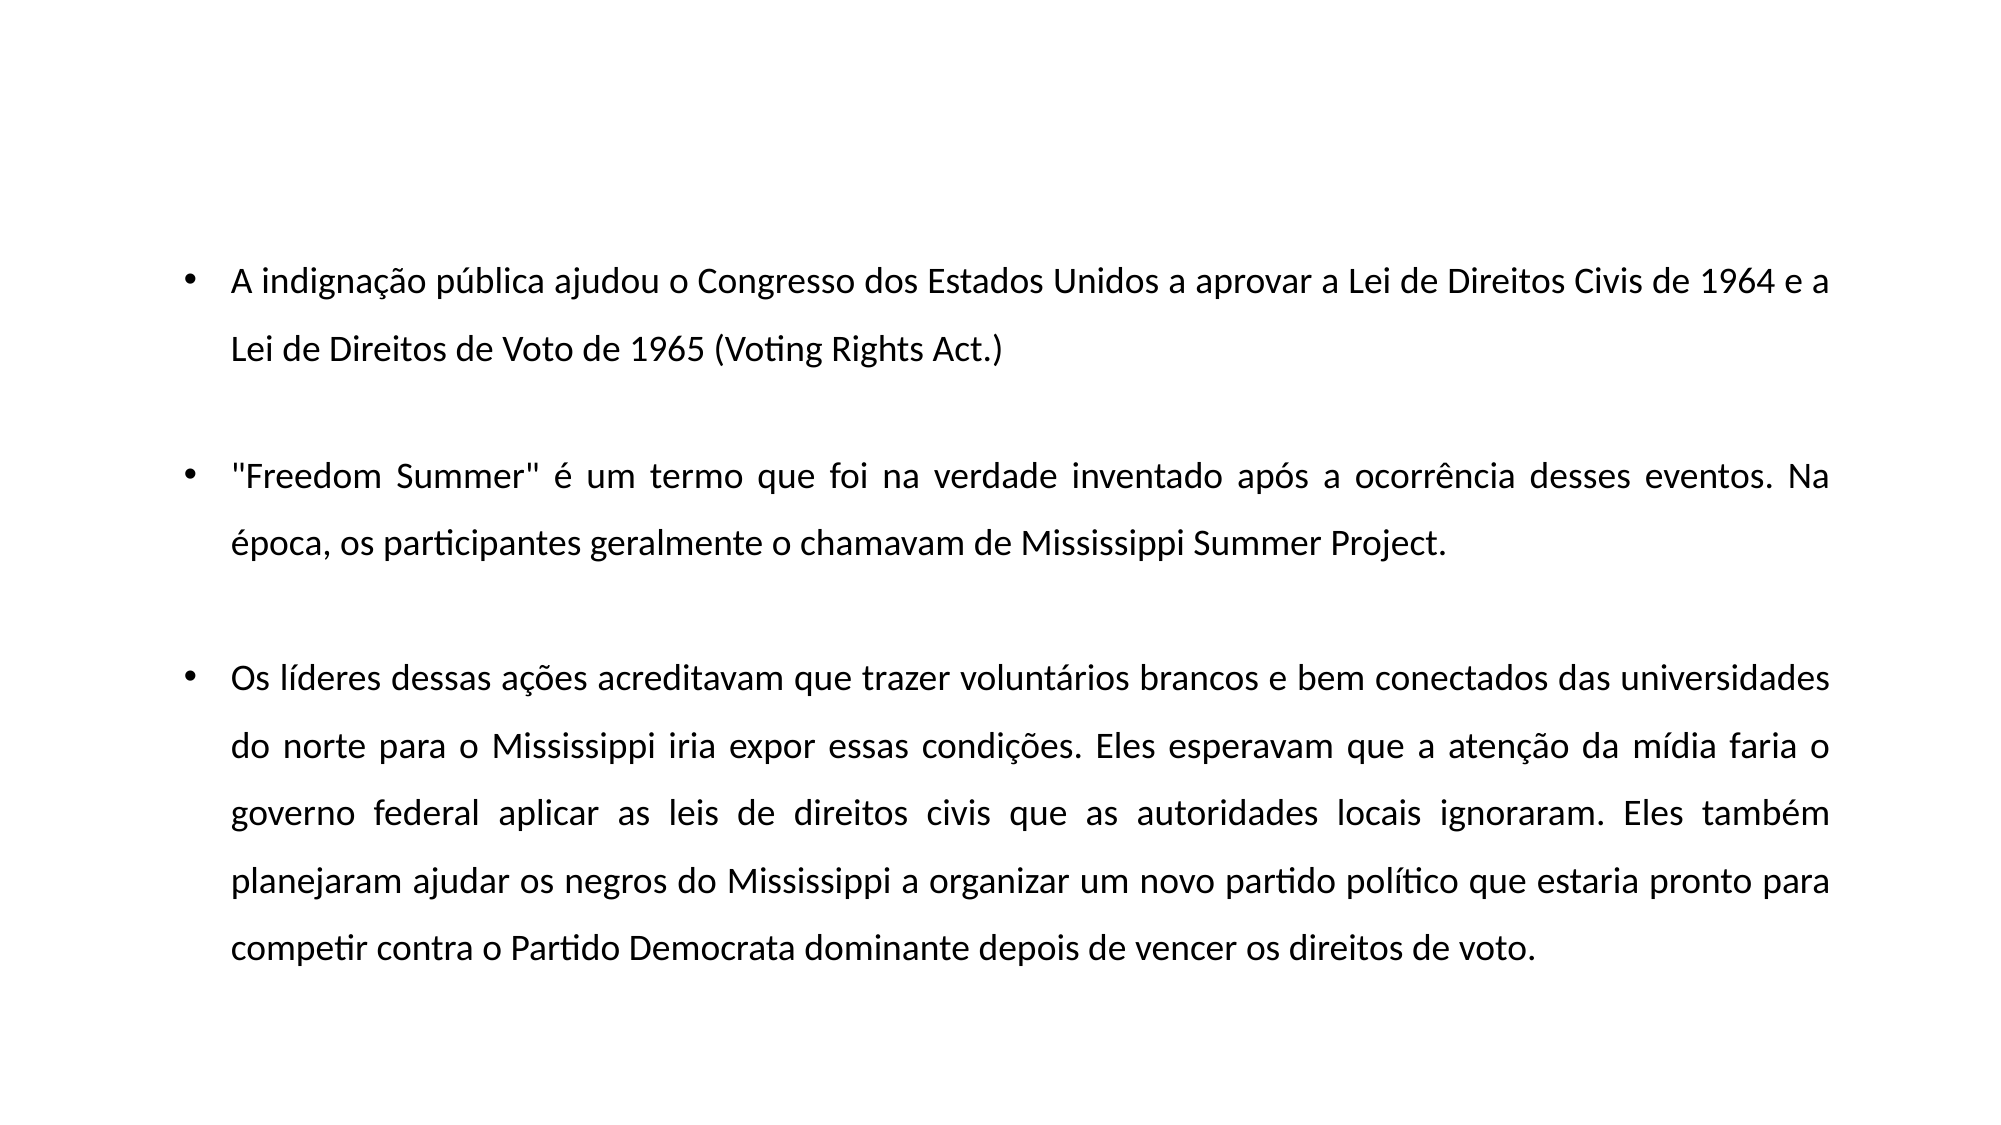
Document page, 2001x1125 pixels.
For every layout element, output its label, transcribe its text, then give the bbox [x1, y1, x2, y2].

text_box A indignação pública ajudou o Congresso dos Estados Unidos a aprovar a Lei de Direitos Civis de 1964 e a Lei de Direitos de Voto de 1965 (Voting Rights Act.) "Freedom Summer" é um termo que foi na verdade inventado após a ocorrência desses eventos. Na época, os participantes geralmente o chamavam de Mississippi Summer Project. Os líderes dessas ações acreditavam que trazer voluntários brancos e bem conectados das universidades do norte para o Mississippi iria expor essas condições. Eles esperavam que a atenção da mídia faria o governo federal aplicar as leis de direitos civis que as autoridades locais ignoraram. Eles também planejaram ajudar os negros do Mississippi a organizar um novo partido político que estaria pronto para competir contra o Partido Democrata dominante depois de vencer os direitos de voto. [169, 158, 1848, 976]
